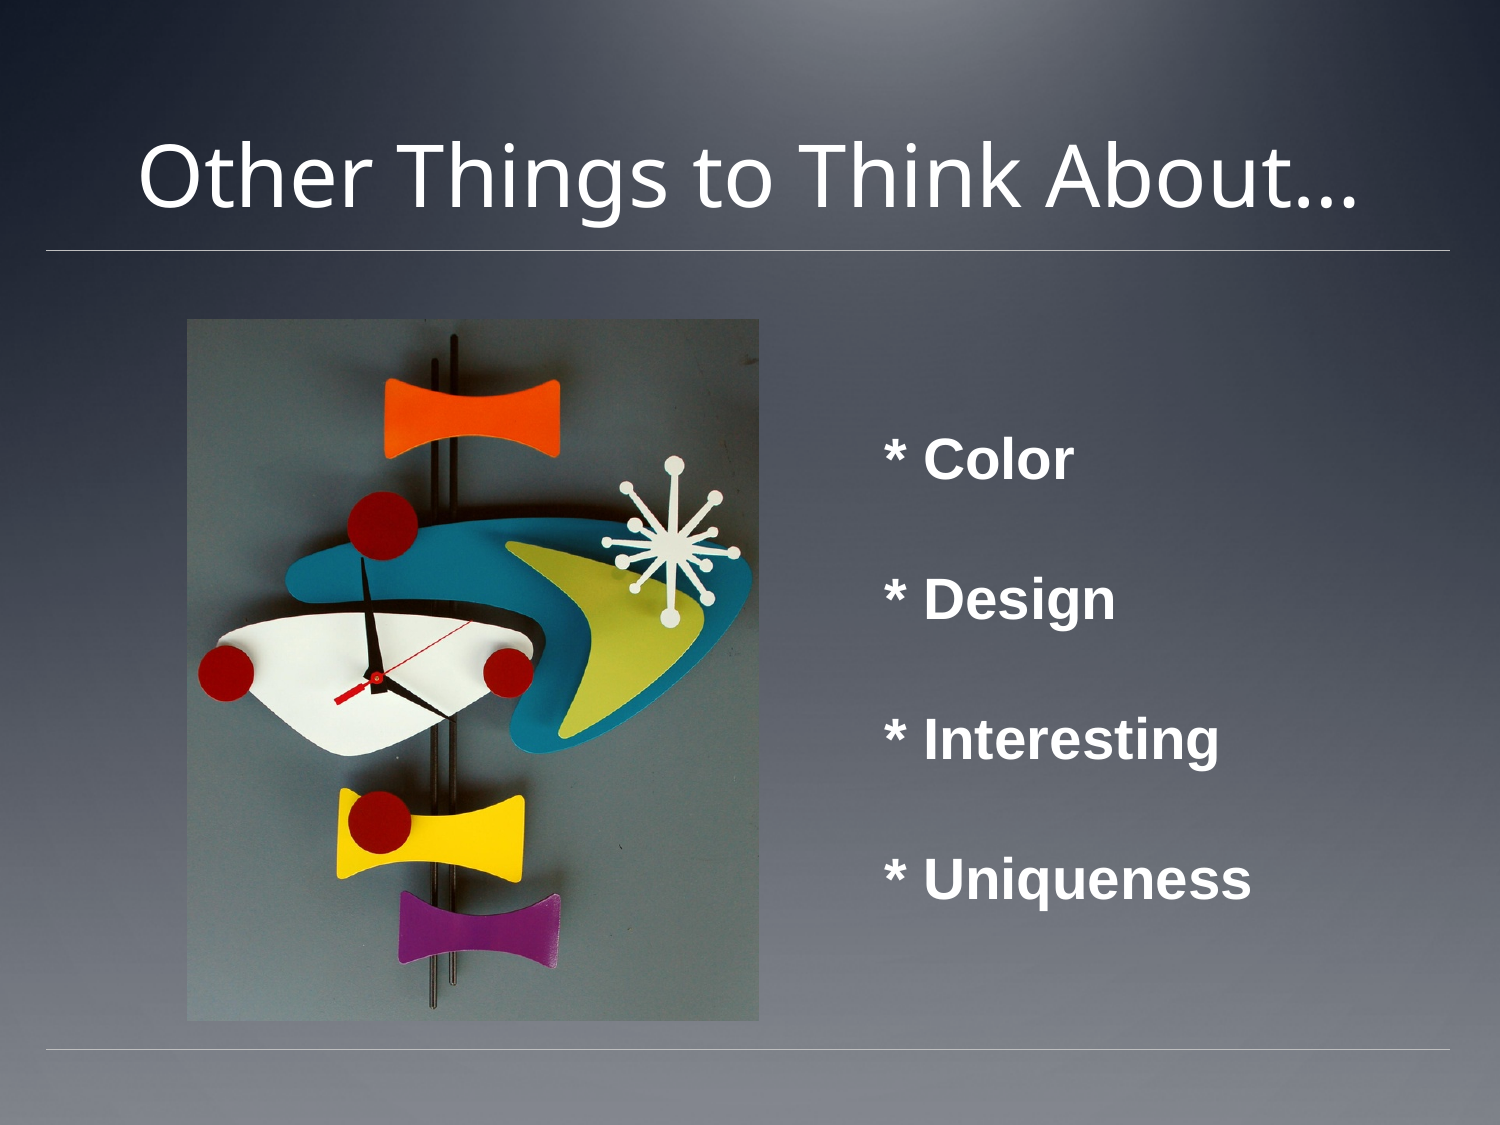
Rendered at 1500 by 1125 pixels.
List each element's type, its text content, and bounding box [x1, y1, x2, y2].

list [0, 317, 1070, 1023]
title Other Things to Think About… [105, 17, 1394, 233]
text_box * Color * Design * Interesting * Uniqueness [1070, 413, 1398, 919]
